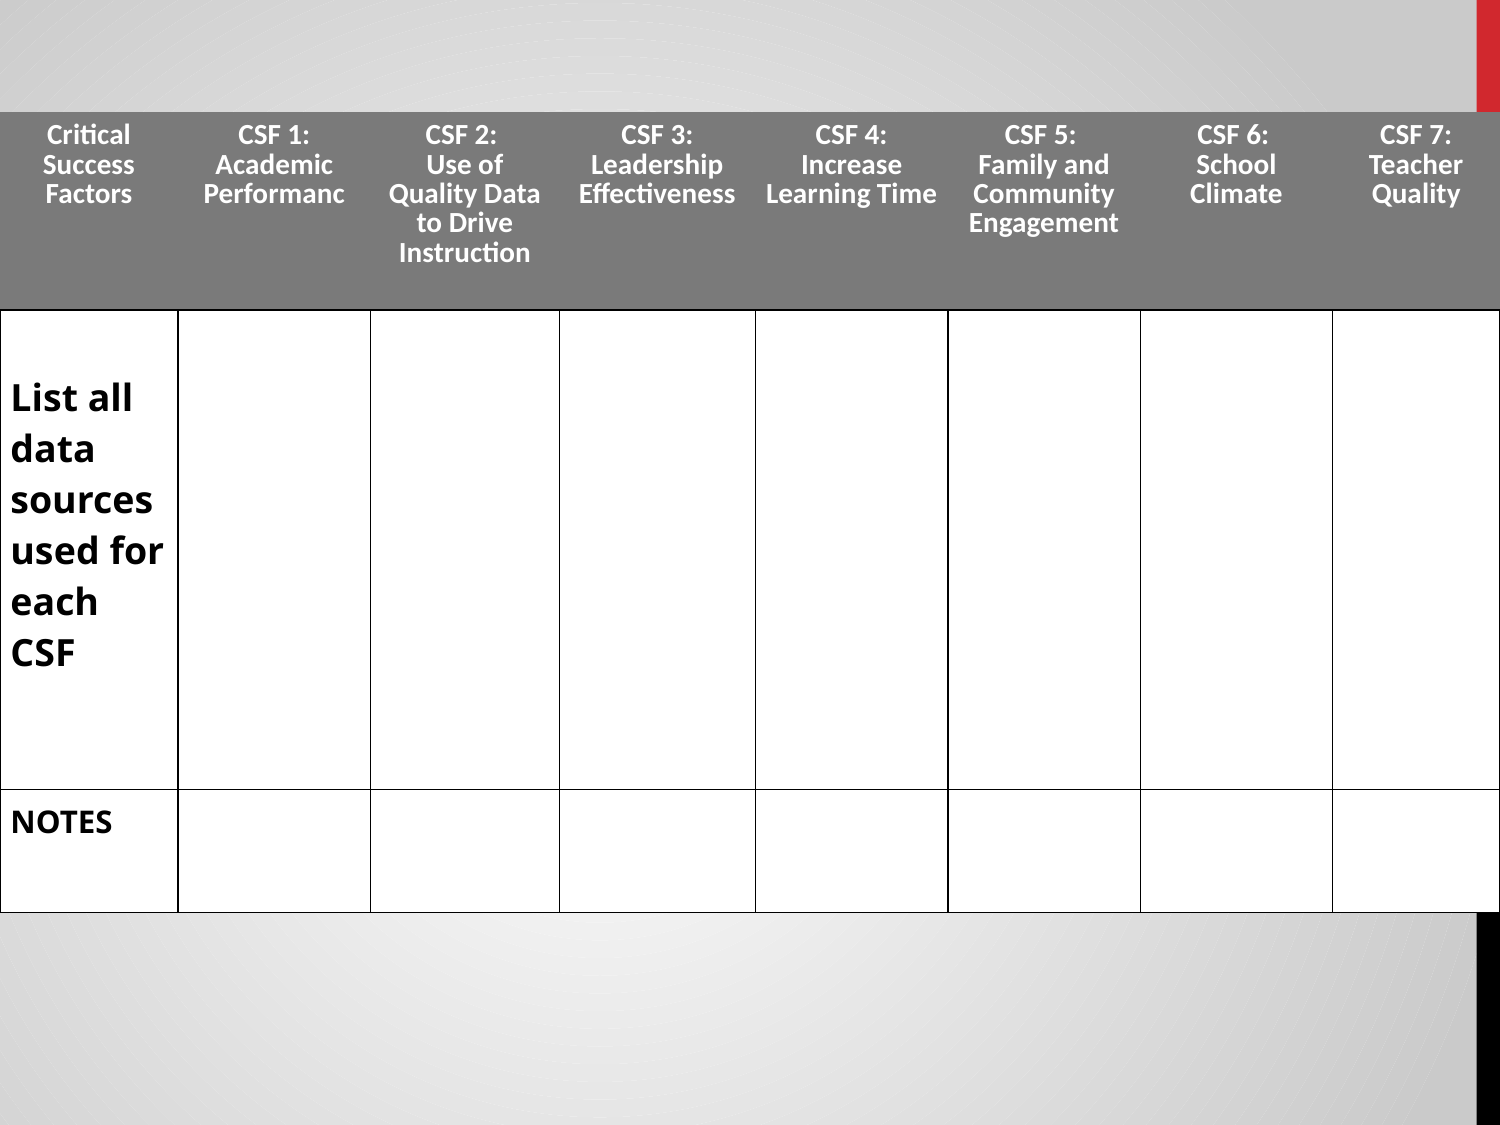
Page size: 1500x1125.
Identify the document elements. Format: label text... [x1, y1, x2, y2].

table_cell [371, 311, 559, 789]
table_header CSF 1: Academic Performanc [178, 112, 371, 309]
table_cell [949, 311, 1140, 789]
table_cell [1141, 790, 1332, 912]
table_cell [371, 790, 559, 912]
table_header CSF 5: Family and Community Engagement [948, 112, 1140, 309]
table_cell [179, 790, 370, 912]
table_cell [756, 311, 947, 789]
table_cell [1333, 311, 1499, 789]
table_header Critical Success Factors [0, 112, 178, 309]
table_cell List all data sources used for each CSF [1, 311, 177, 789]
table_cell [756, 790, 947, 912]
table_cell NOTES [1, 790, 177, 912]
table_header CSF 2: Use of Quality Data to Drive Instruction [371, 112, 559, 309]
table_cell [1141, 311, 1332, 789]
table_cell [560, 311, 755, 789]
table_header CSF 4: Increase Learning Time [755, 112, 948, 309]
table_header CSF 7: Teacher Quality [1333, 112, 1500, 309]
table_cell [179, 311, 370, 789]
table_cell [1333, 790, 1499, 912]
table_cell [949, 790, 1140, 912]
table_header CSF 3: Leadership Effectiveness [559, 112, 755, 309]
table_cell [560, 790, 755, 912]
table_header CSF 6: School Climate [1140, 112, 1333, 309]
